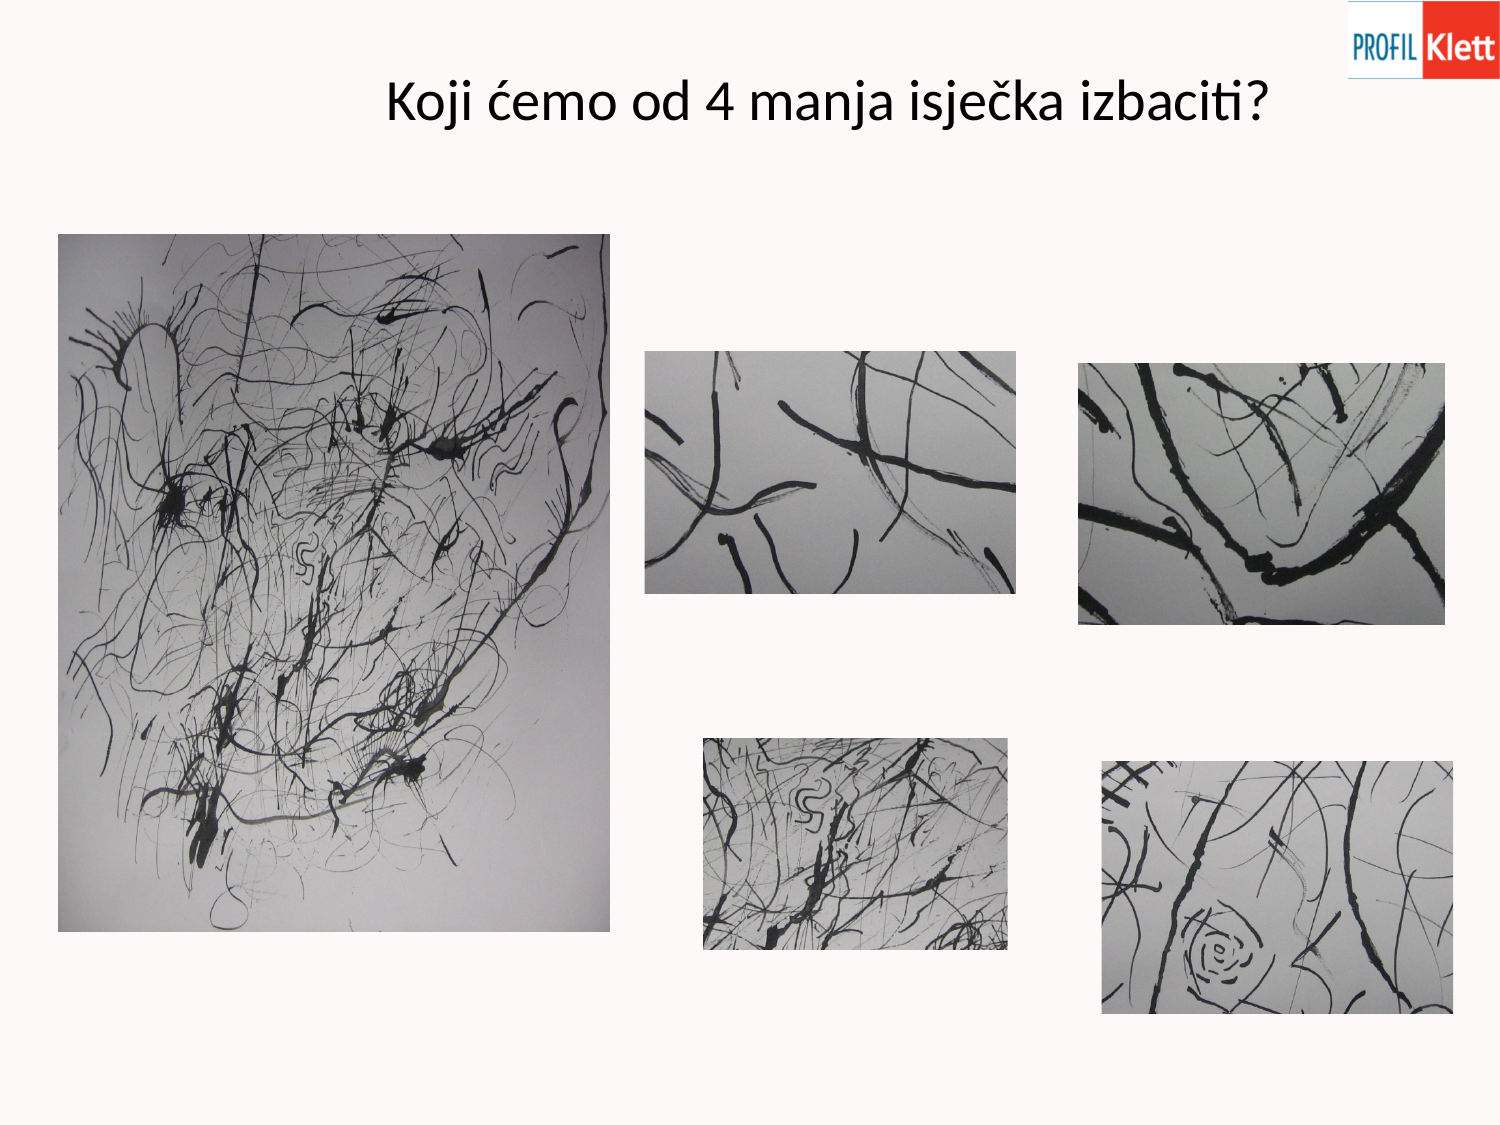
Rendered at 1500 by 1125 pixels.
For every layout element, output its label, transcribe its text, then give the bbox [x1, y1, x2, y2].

picture [0, 0, 1500, 1125]
text_box Koji ćemo od 4 manja isječka izbaciti? [371, 54, 1375, 140]
